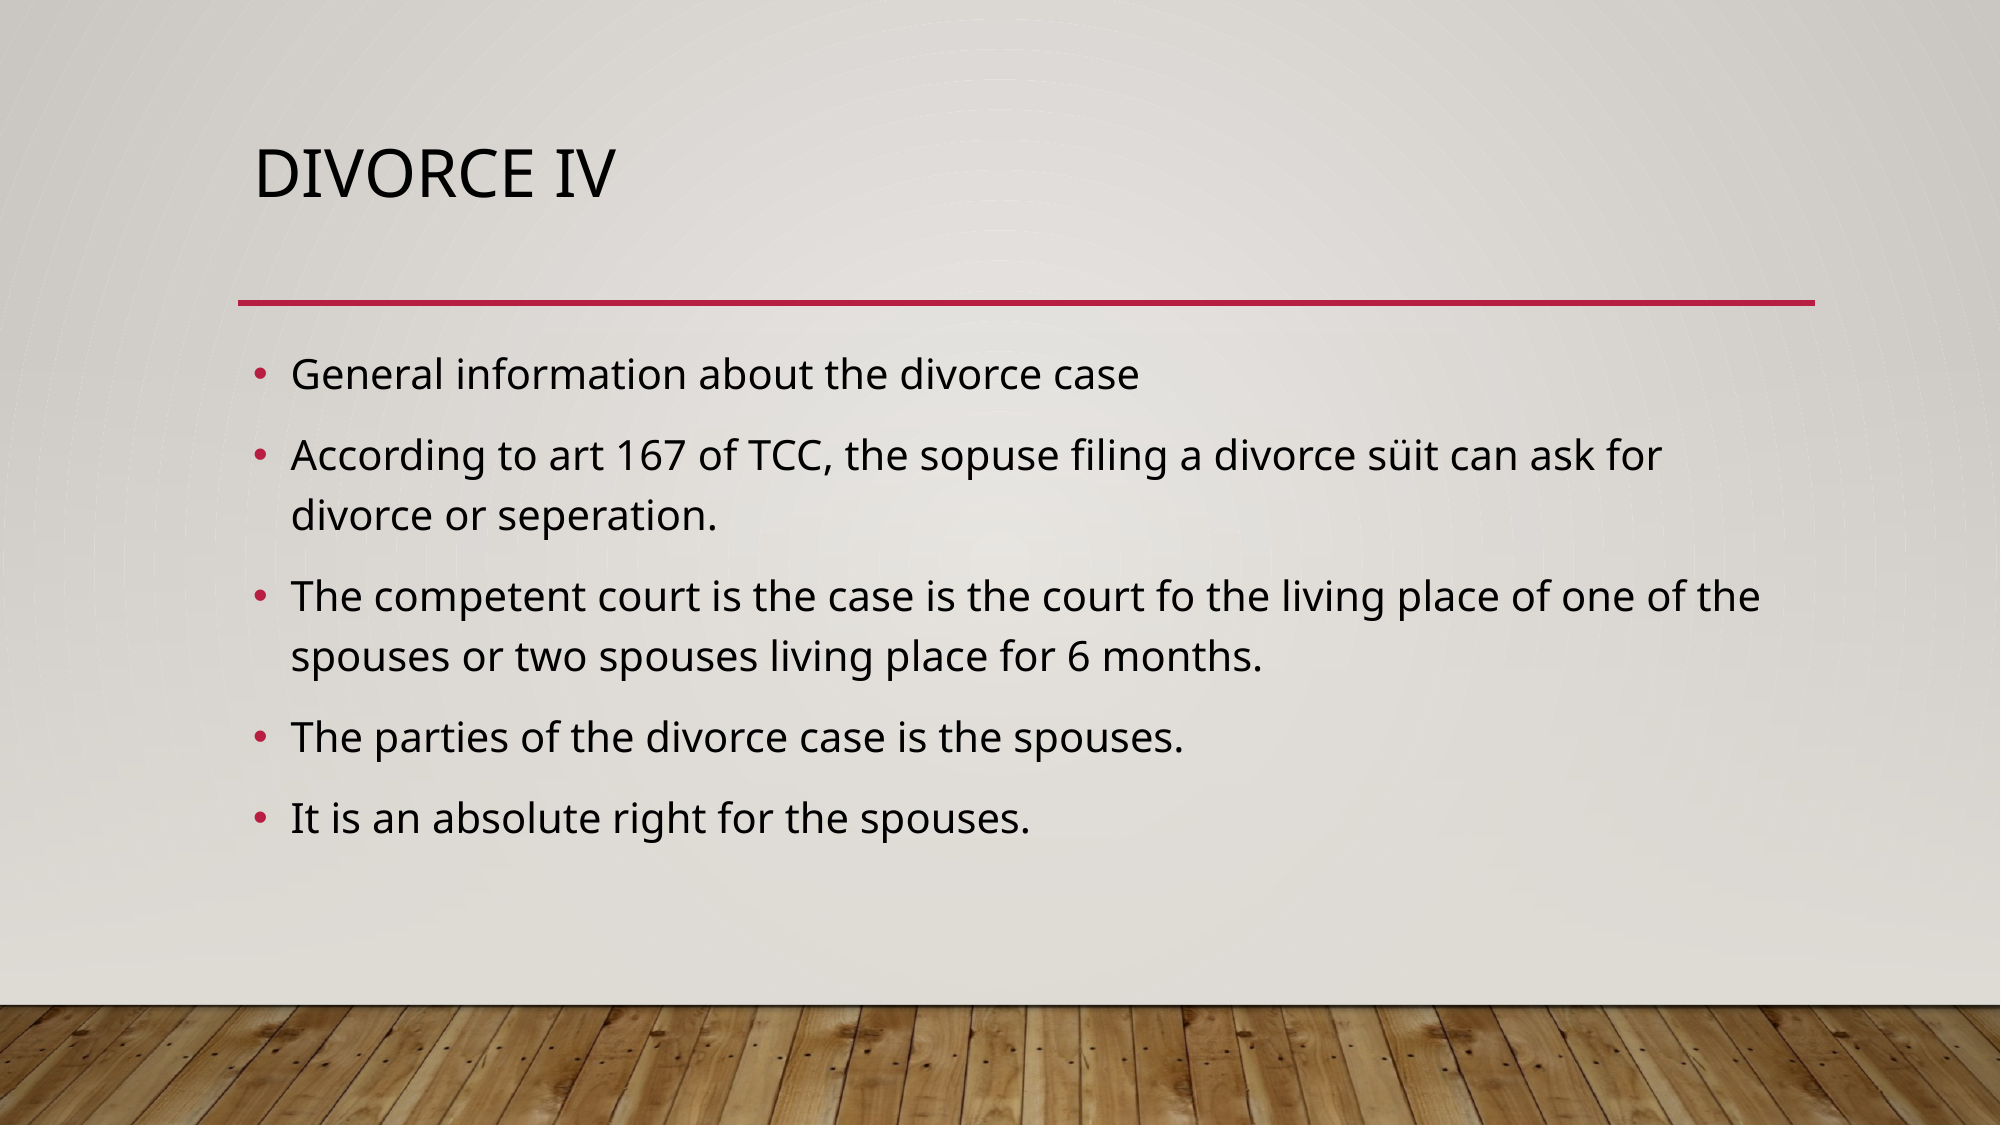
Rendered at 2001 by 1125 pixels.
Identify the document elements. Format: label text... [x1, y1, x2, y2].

title Dıvorce ıv [238, 131, 1814, 305]
picture [0, 1005, 2000, 1125]
list General information about the divorce case According to art 167 of TCC, the sopuse filing a divorce süit can ask for divorce or seperation. The competent court is the case is the court fo the living place of one of the spouses or two spouses living place for 6 months. The parties of the divorce case is the spouses. It is an absolute right for the spouses. [238, 330, 1814, 897]
